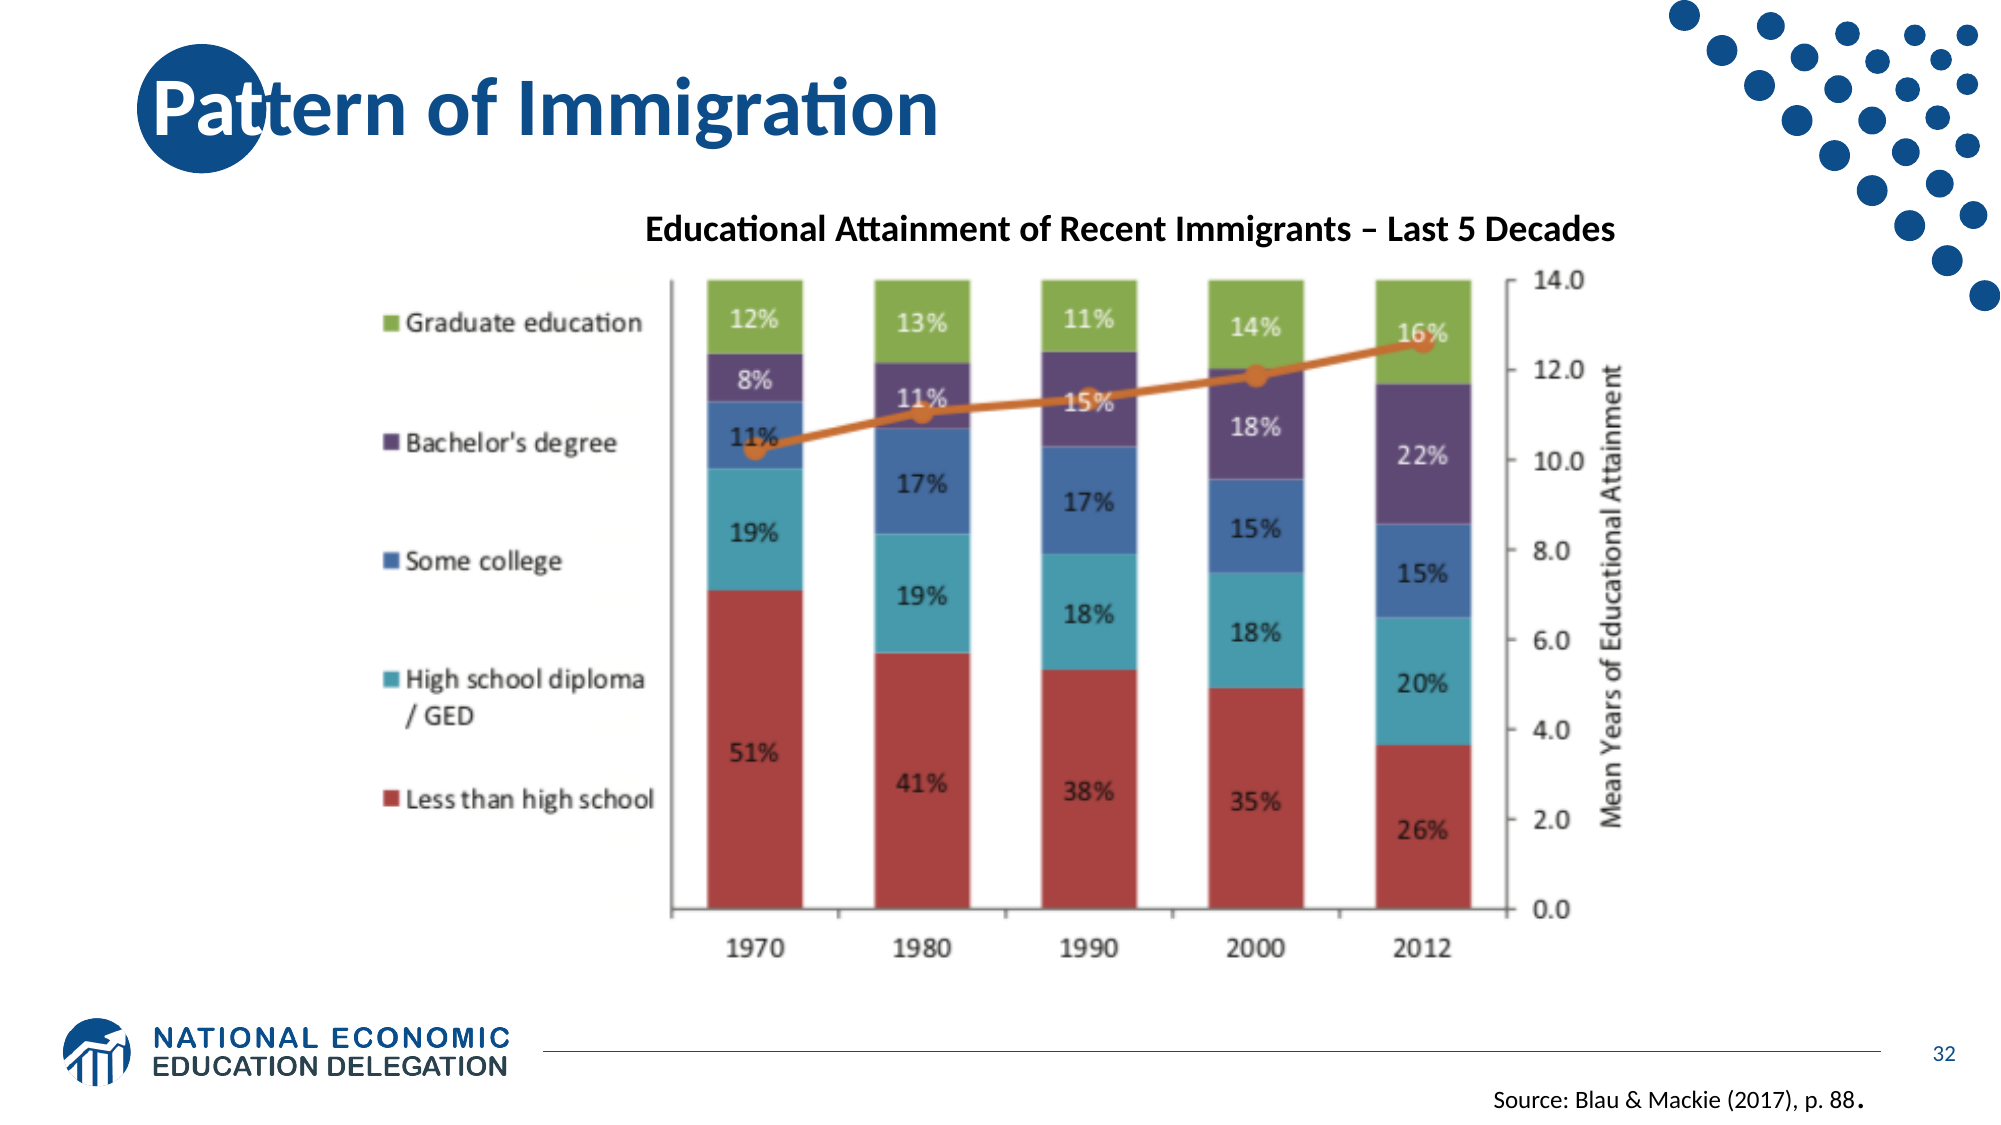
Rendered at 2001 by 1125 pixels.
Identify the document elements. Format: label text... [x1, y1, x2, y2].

picture [55, 1013, 520, 1091]
title Pattern of Immigration [137, 0, 1863, 218]
text_box Educational Attainment of Recent Immigrants – Last 5 Decades [630, 196, 1632, 257]
text_box Source: Blau & Mackie (2017), p. 88. [1478, 1063, 1887, 1124]
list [357, 257, 1643, 972]
slide_number 32 [1521, 1022, 1972, 1082]
